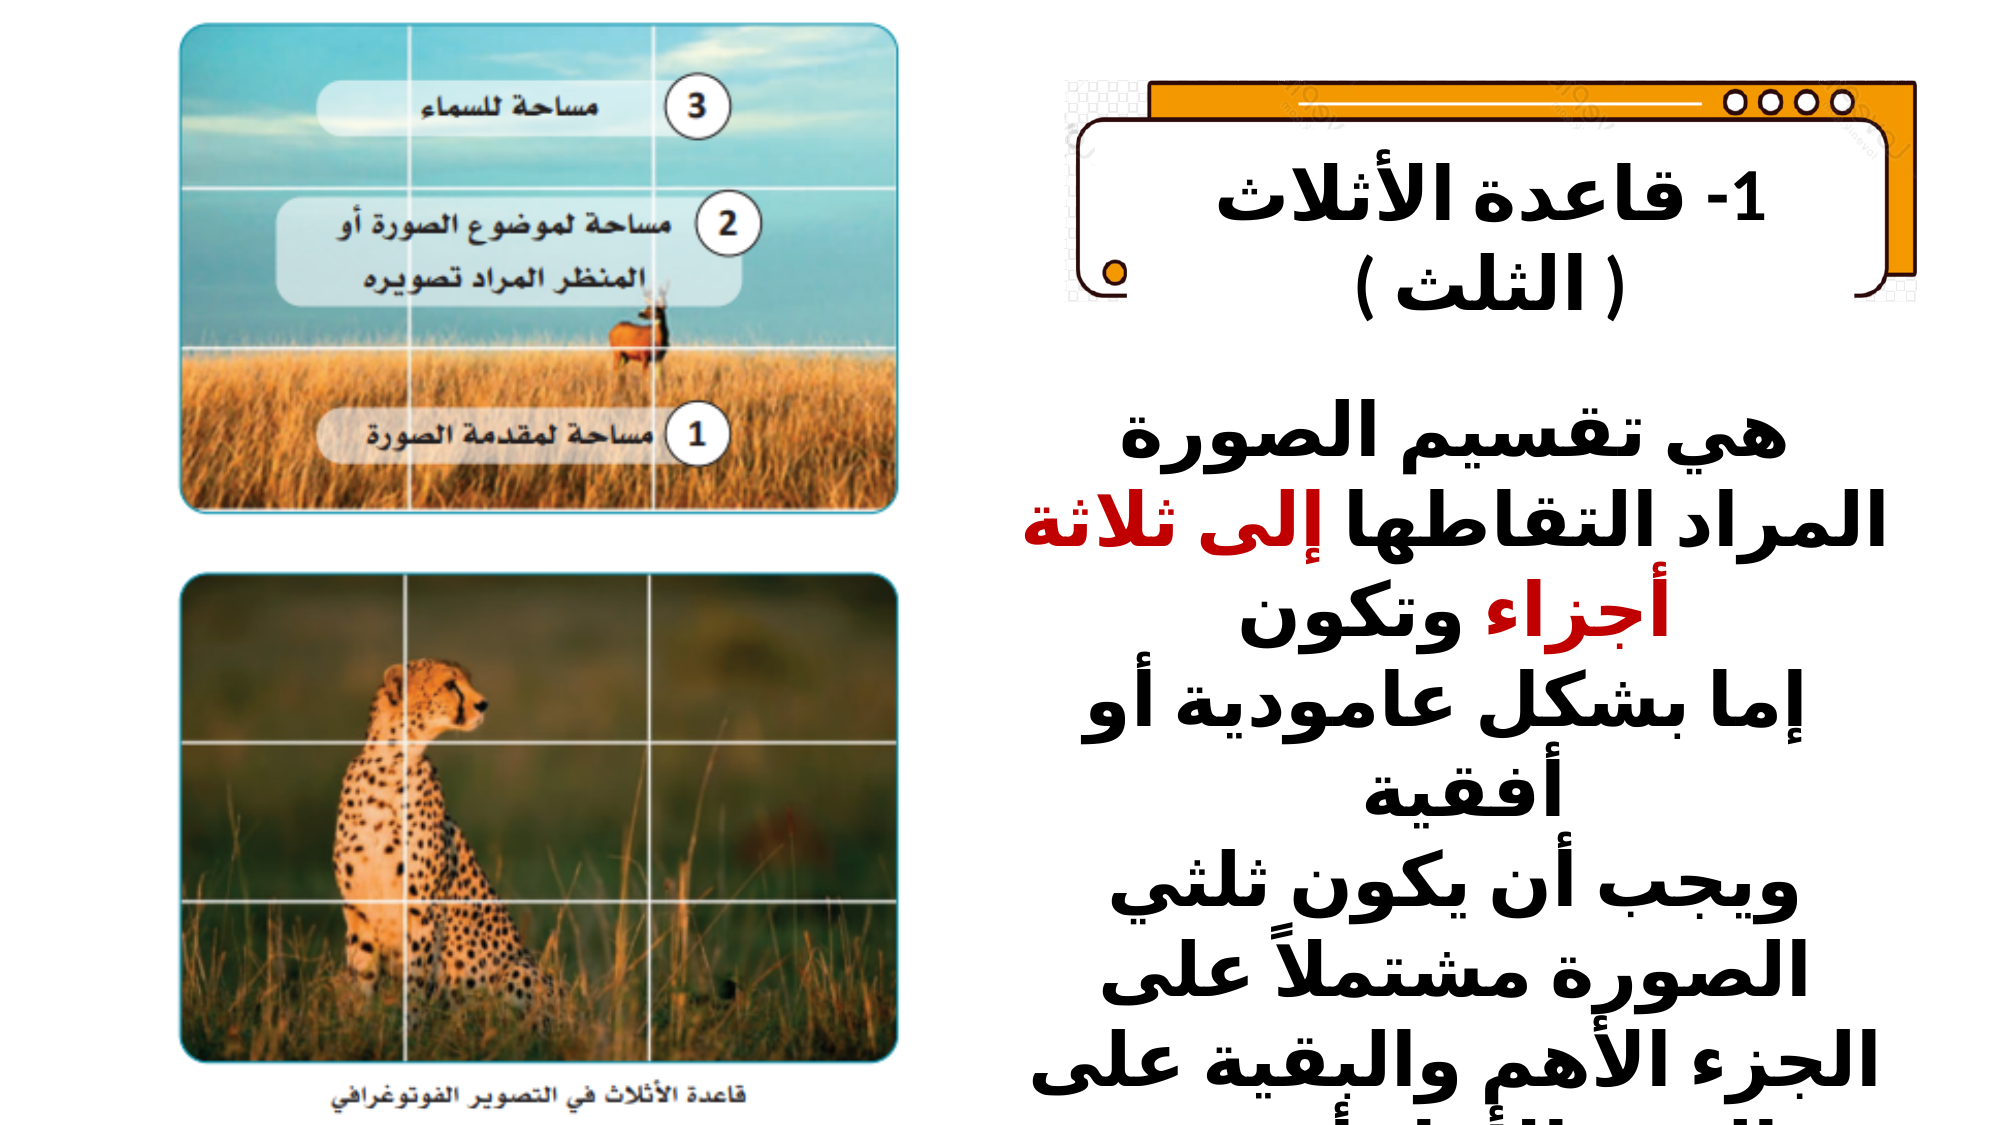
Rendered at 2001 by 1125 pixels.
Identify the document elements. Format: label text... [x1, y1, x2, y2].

picture [164, 17, 936, 1125]
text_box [1064, 80, 1917, 302]
text_box هي تقسيم الصورة المراد التقاطها إلى ثلاثة أجزاء وتكون إما بشكل عامودية أو أفقية ويجب أن يكون ثلثي الصورة مشتملاً على الجزء الأهم والبقية على الجزء الأقل أهمية. [999, 373, 1911, 1125]
